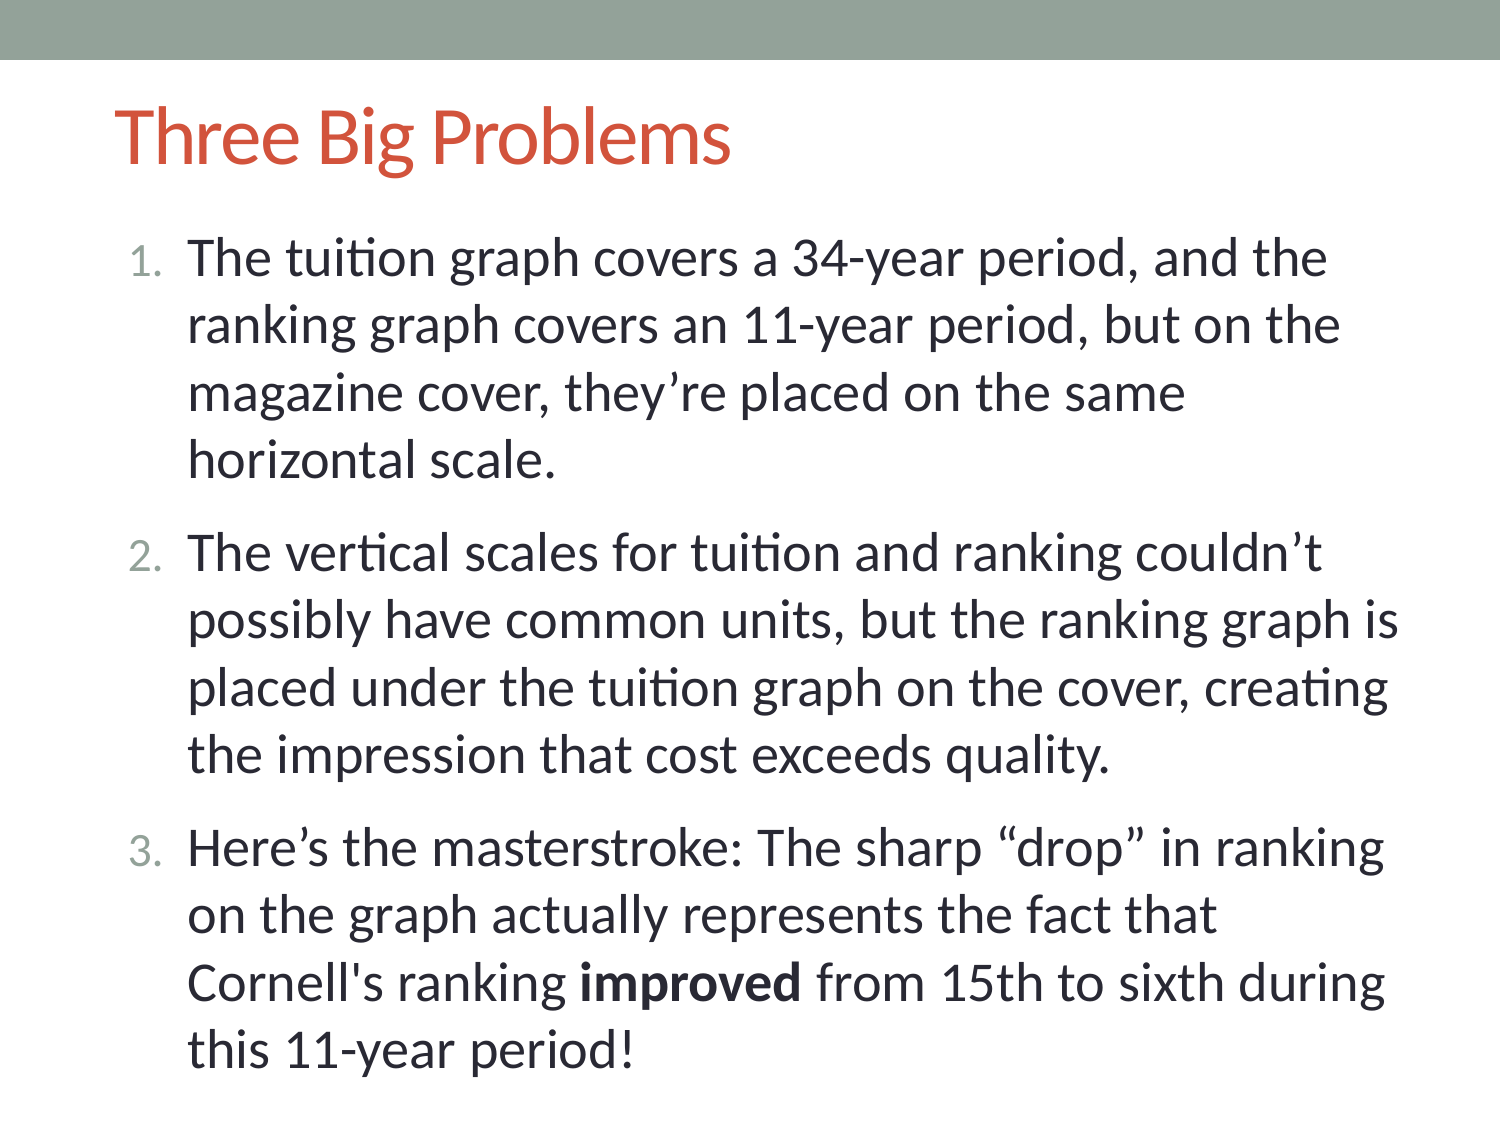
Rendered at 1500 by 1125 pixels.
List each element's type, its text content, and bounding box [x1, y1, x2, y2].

list The tuition graph covers a 34-year period, and the ranking graph covers an 11-year period, but on the magazine cover, they’re placed on the same horizontal scale. The vertical scales for tuition and ranking couldn’t possibly have common units, but the ranking graph is placed under the tuition graph on the cover, creating the impression that cost exceeds quality. Here’s the masterstroke: The sharp “drop” in ranking on the graph actually represents the fact that Cornell's ranking improved from 15th to sixth during this 11-year period! [112, 212, 1425, 1075]
title Three Big Problems [99, 62, 1425, 225]
